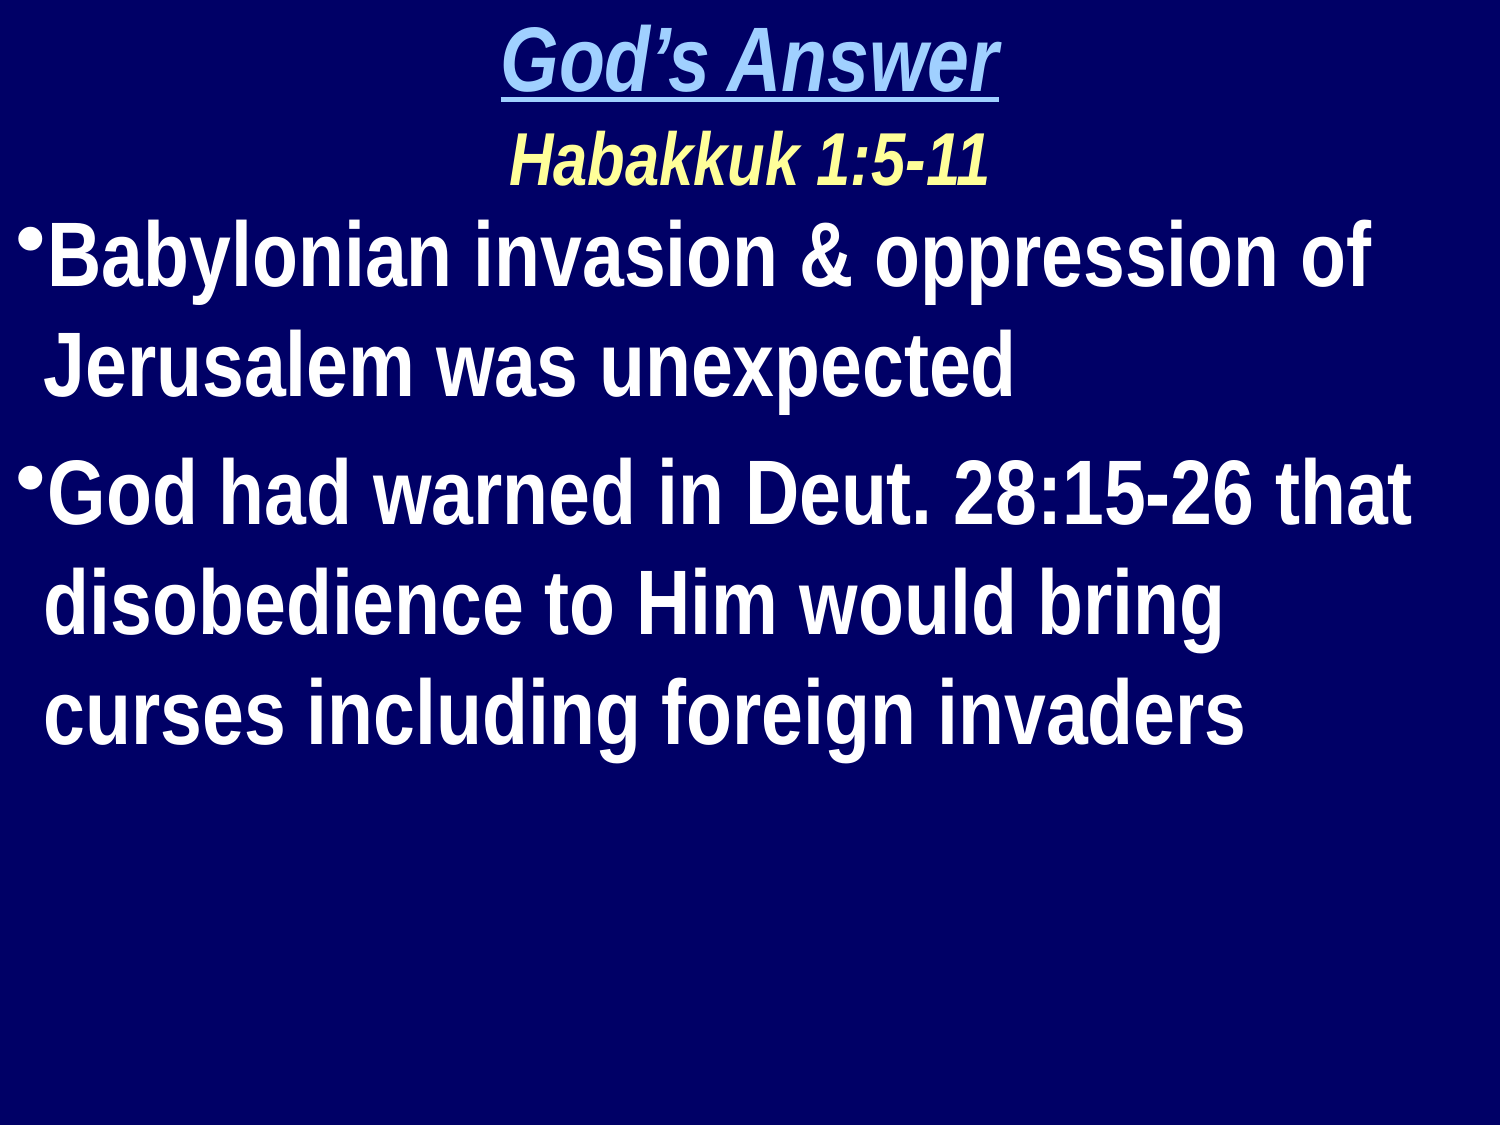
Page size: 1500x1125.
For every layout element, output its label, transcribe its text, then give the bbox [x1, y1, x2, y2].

list Babylonian invasion & oppression of Jerusalem was unexpected God had warned in Deut. 28:15-26 that disobedience to Him would bring curses including foreign invaders [0, 187, 1500, 1125]
title God’s Answer Habakkuk 1:5-11 [0, 0, 1500, 187]
